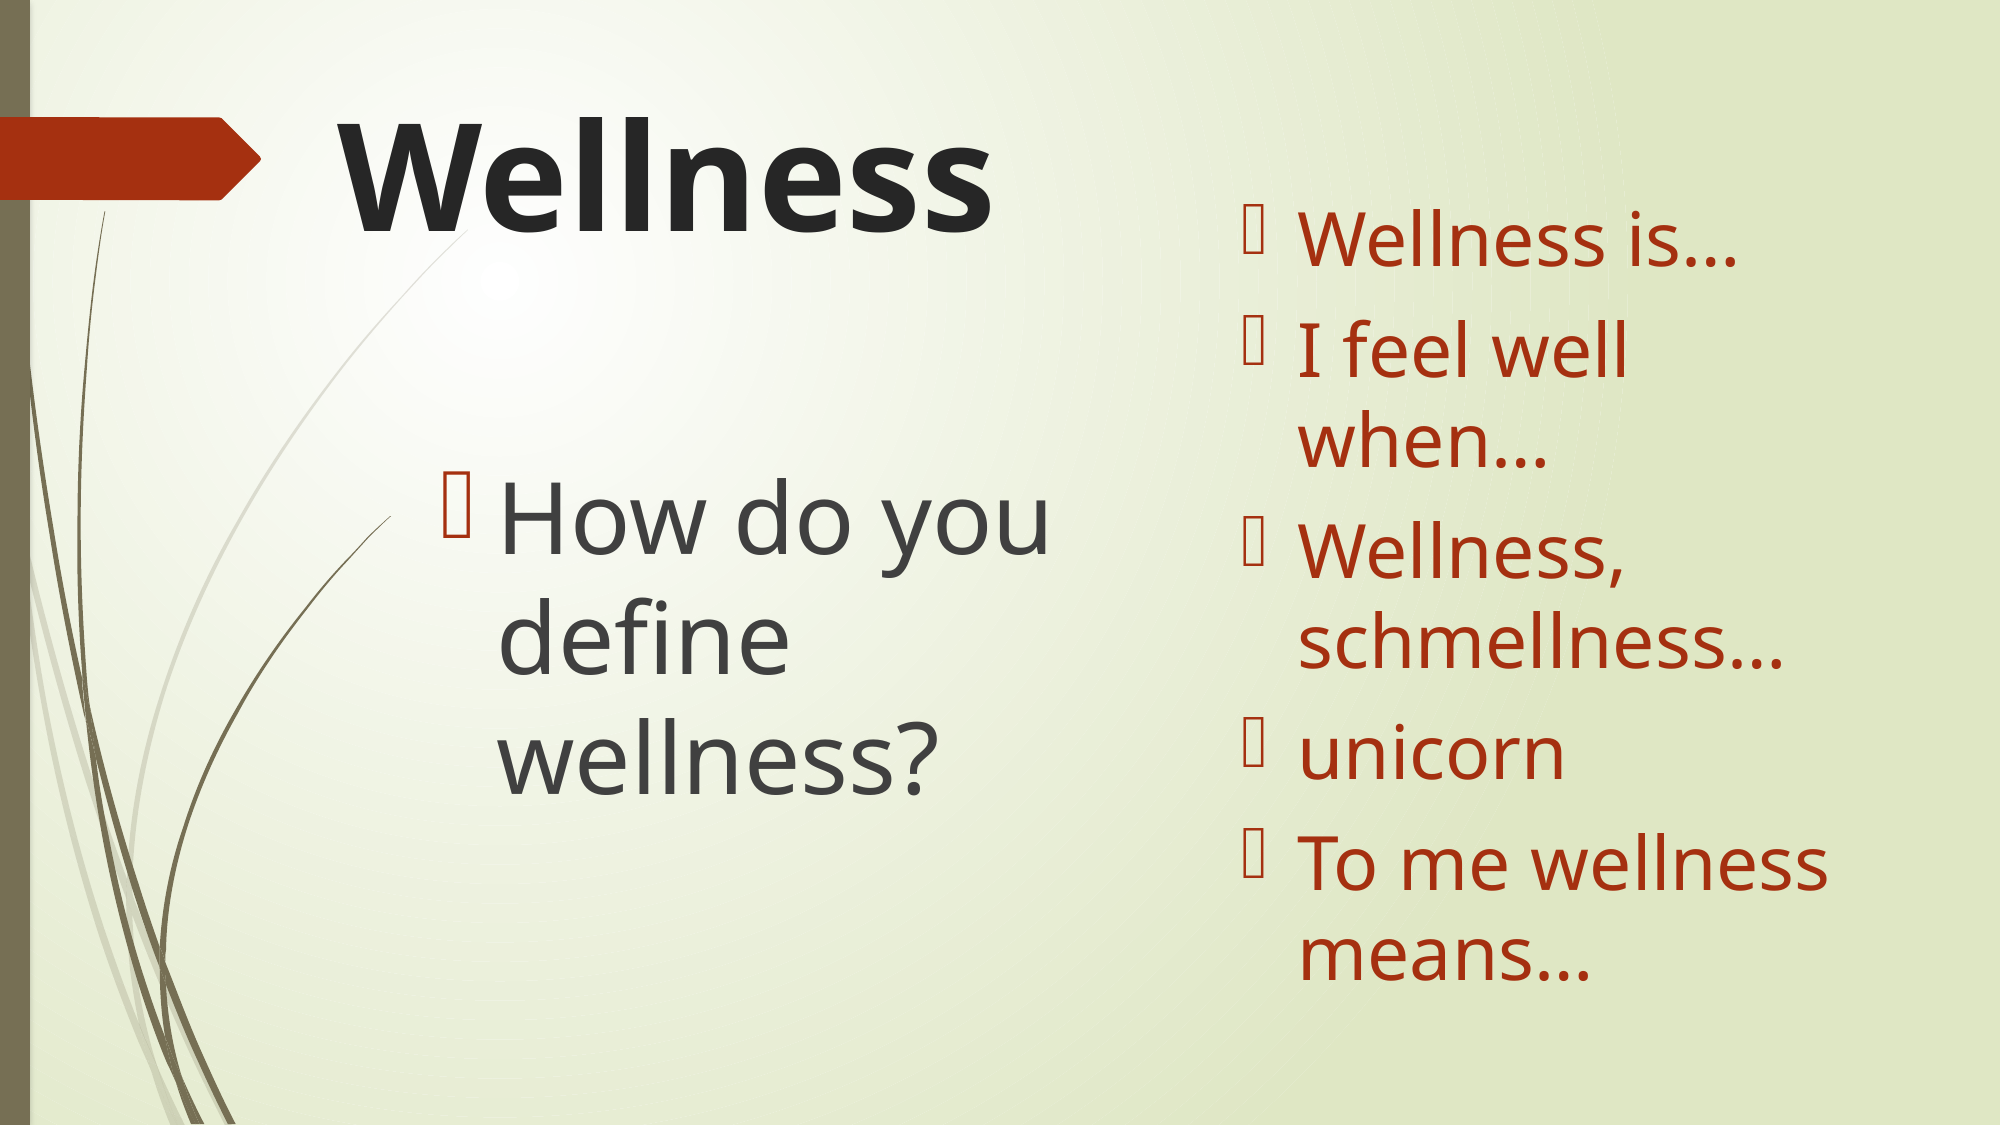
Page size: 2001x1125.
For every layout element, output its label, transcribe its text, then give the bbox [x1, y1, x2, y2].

list How do you define wellness? [425, 446, 1133, 523]
title Wellness [322, 73, 1031, 296]
list Wellness is… I feel well when… Wellness, schmellness… unicorn To me wellness means… [1226, 184, 1888, 988]
